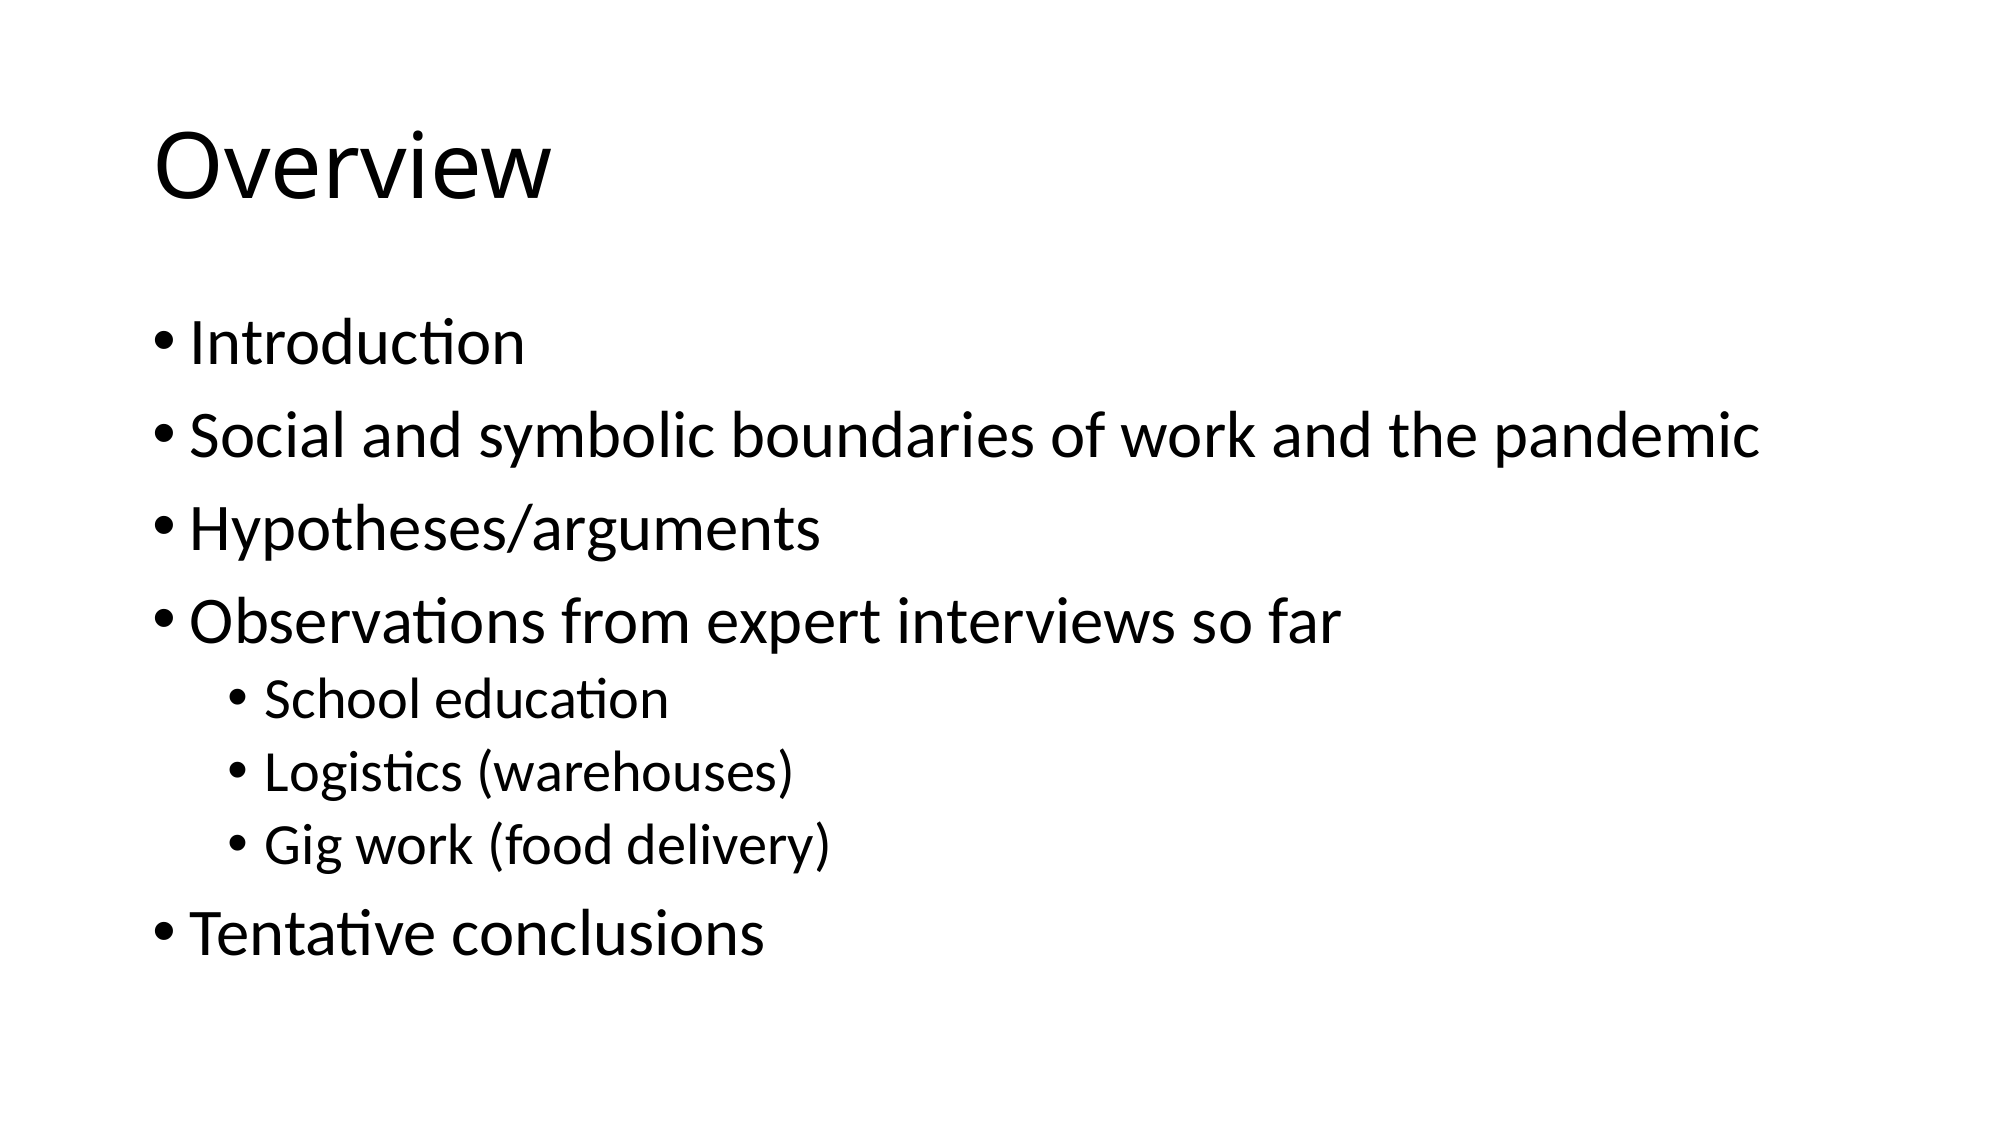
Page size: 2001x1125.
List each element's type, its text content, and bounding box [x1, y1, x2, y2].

list Introduction​ Social and symbolic boundaries of work and the pandemic​ Hypotheses/arguments​ Observations from expert interviews so far​ School education​ Logistics (warehouses) ​ Gig work (food delivery) ​ Tentative conclusions [137, 299, 1863, 1014]
title Overview [137, 59, 1863, 278]
